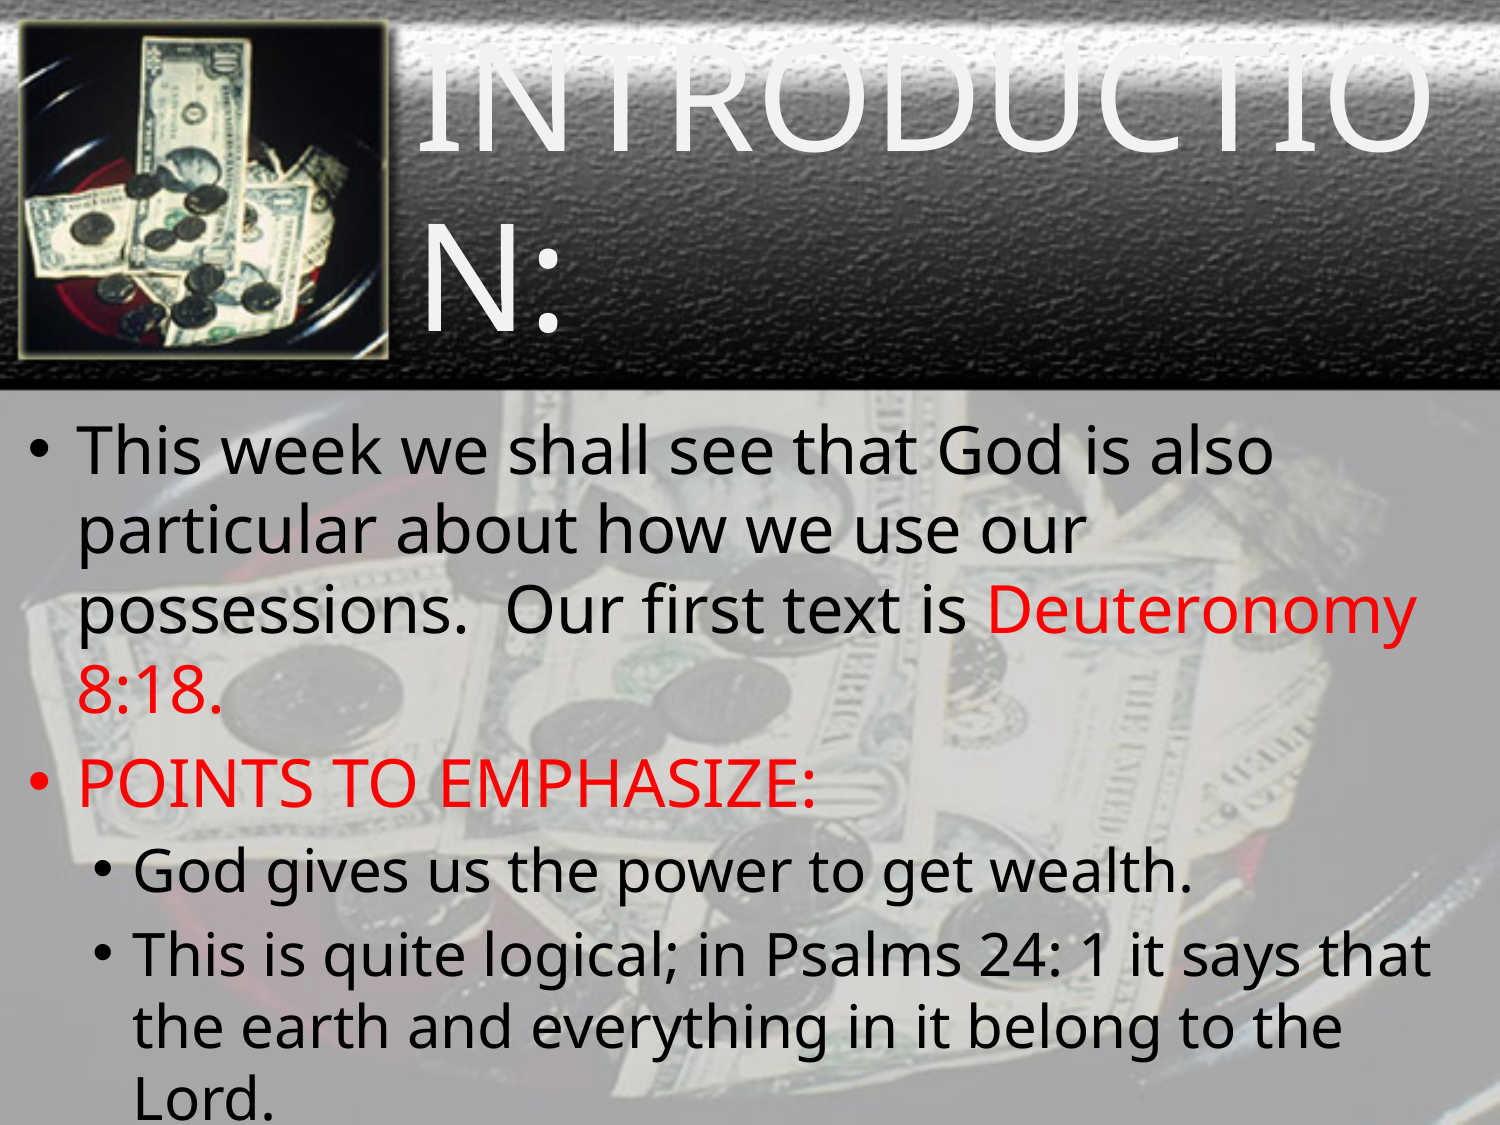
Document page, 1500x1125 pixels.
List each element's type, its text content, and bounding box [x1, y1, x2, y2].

list This week we shall see that God is also particular about how we use our possessions. Our first text is Deuteronomy 8:18. POINTS TO EMPHASIZE: God gives us the power to get wealth. This is quite logical; in Psalms 24: 1 it says that the earth and everything in it belong to the Lord. [12, 399, 1488, 1125]
picture [0, 0, 1500, 1125]
title INTRODUCTION: [399, 87, 1500, 275]
